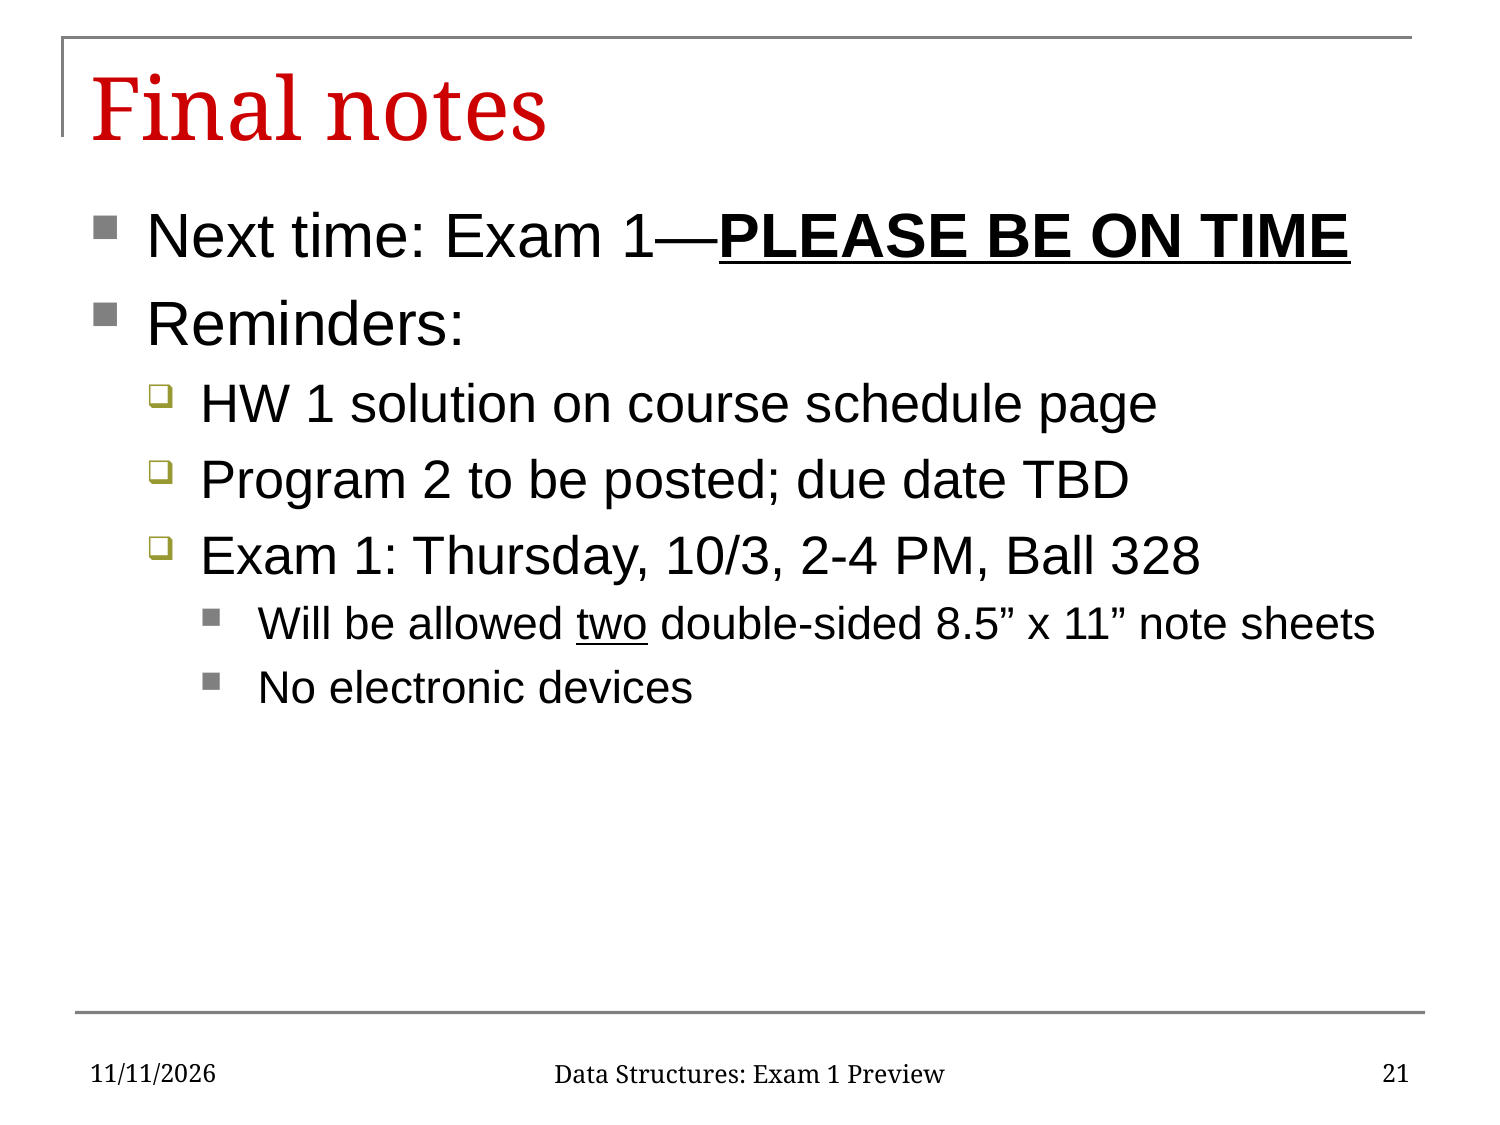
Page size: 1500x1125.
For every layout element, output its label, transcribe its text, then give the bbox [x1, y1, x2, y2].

title Final notes [75, 45, 1425, 163]
slide_number 21 [1074, 1023, 1426, 1100]
list Next time: Exam 1—PLEASE BE ON TIME Reminders: HW 1 solution on course schedule page Program 2 to be posted; due date TBD Exam 1: Thursday, 10/3, 2-4 PM, Ball 328 Will be allowed two double-sided 8.5” x 11” note sheets No electronic devices [75, 187, 1425, 1006]
footer Data Structures: Exam 1 Preview [512, 1024, 988, 1101]
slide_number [74, 1023, 426, 1100]
